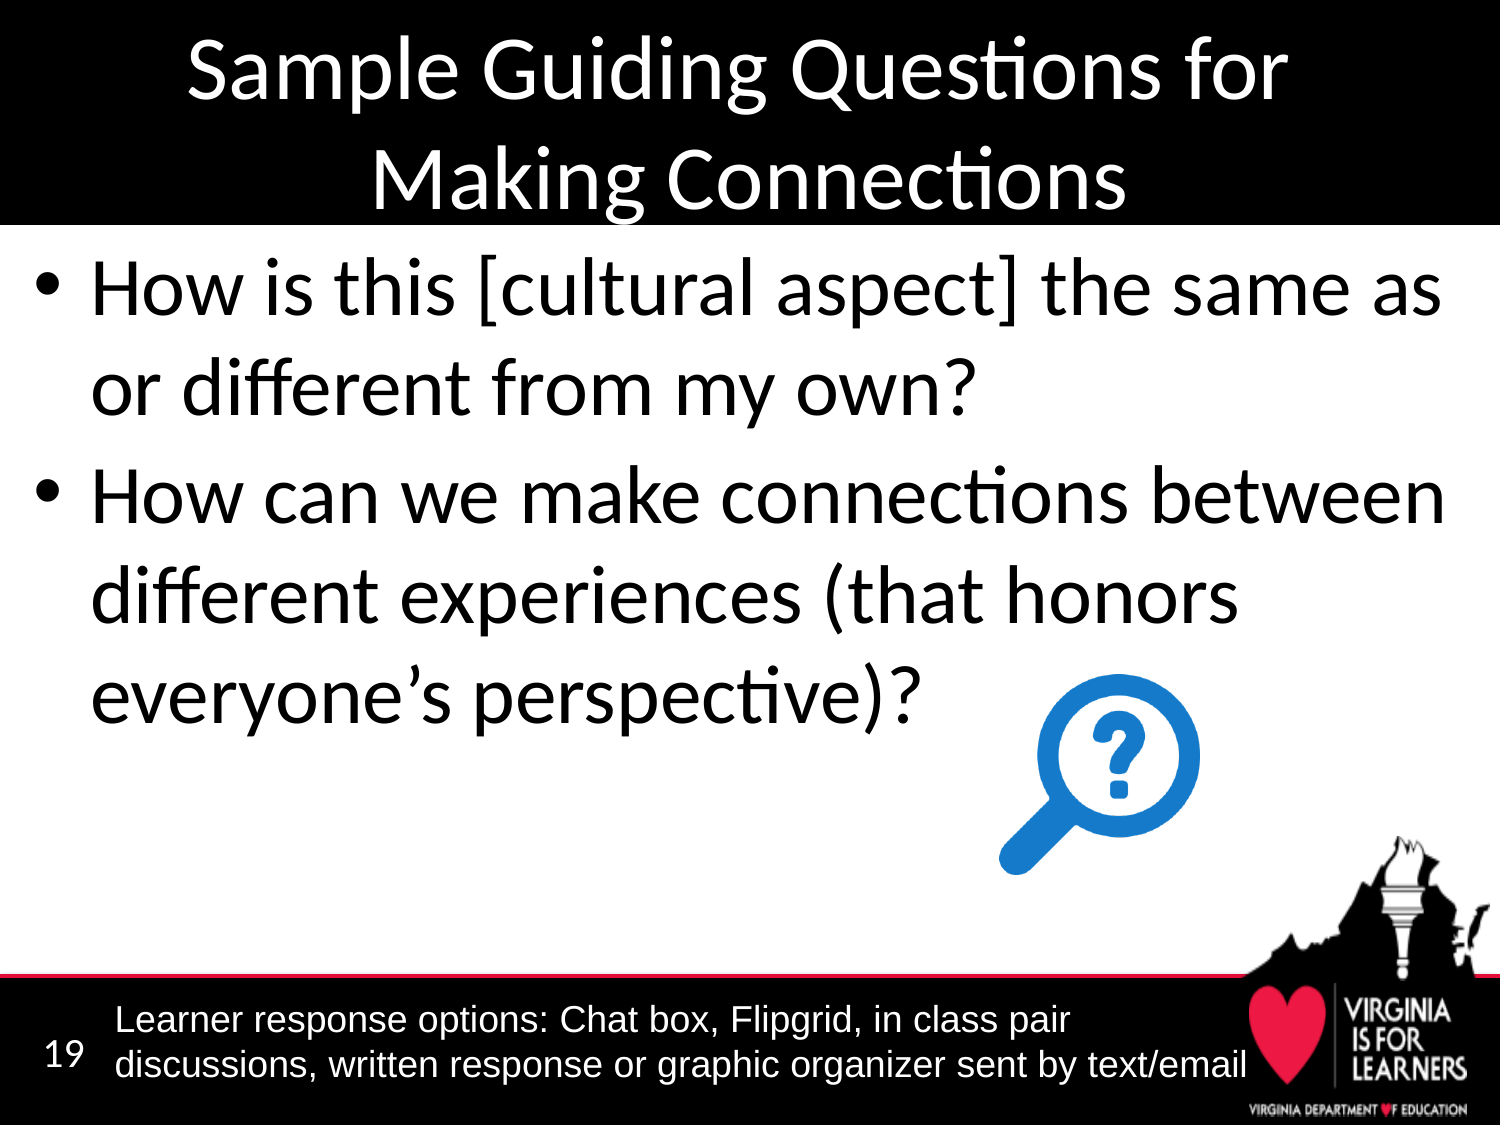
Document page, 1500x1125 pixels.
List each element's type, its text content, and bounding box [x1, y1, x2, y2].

list How is this [cultural aspect] the same as or different from my own? How can we make connections between different experiences (that honors everyone’s perspective)? [0, 225, 1500, 938]
text_box Learner response options: Chat box, Flipgrid, in class pair discussions, written response or graphic organizer sent by text/email [99, 987, 1288, 1093]
title Sample Guiding Questions for Making Connections [0, 0, 1500, 225]
picture [1249, 983, 1467, 1117]
picture [1240, 938, 1490, 981]
picture [999, 674, 1201, 876]
